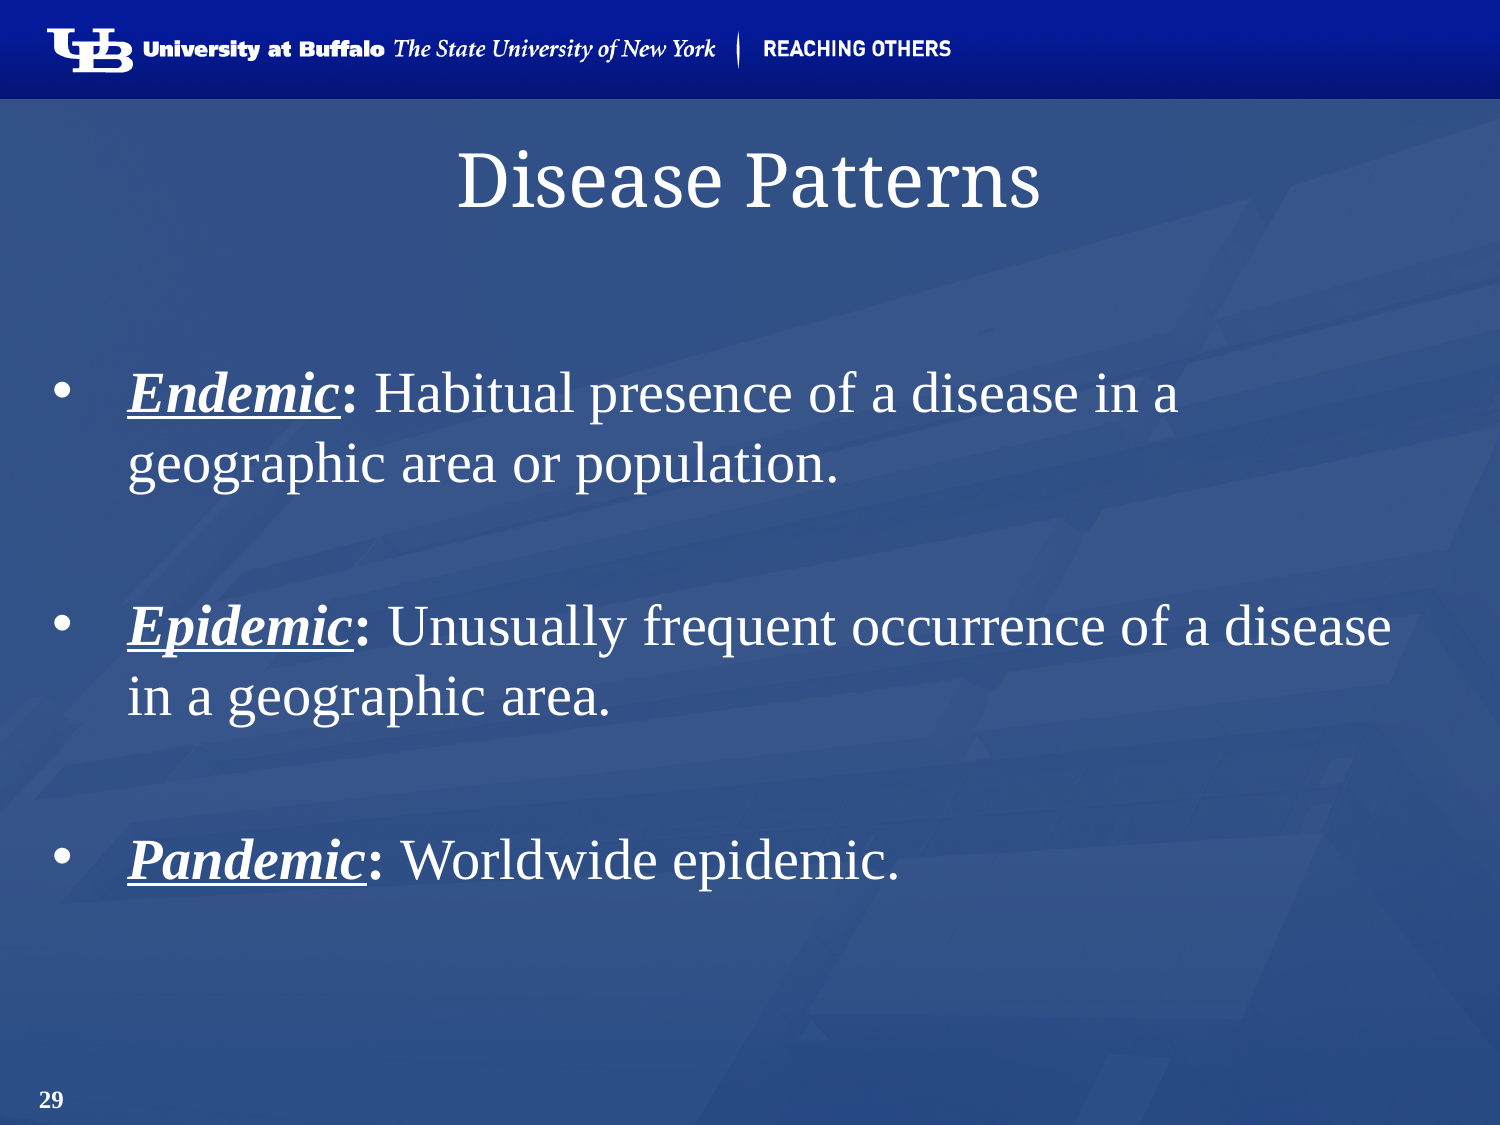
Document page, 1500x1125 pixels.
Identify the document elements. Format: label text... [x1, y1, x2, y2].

slide_number 29 [3, 1075, 79, 1123]
title Disease Patterns [37, 125, 1463, 250]
list Endemic: Habitual presence of a disease in a geographic area or population. Epidemic: Unusually frequent occurrence of a disease in a geographic area. Pandemic: Worldwide epidemic. [37, 275, 1463, 1088]
picture [0, 0, 1500, 99]
